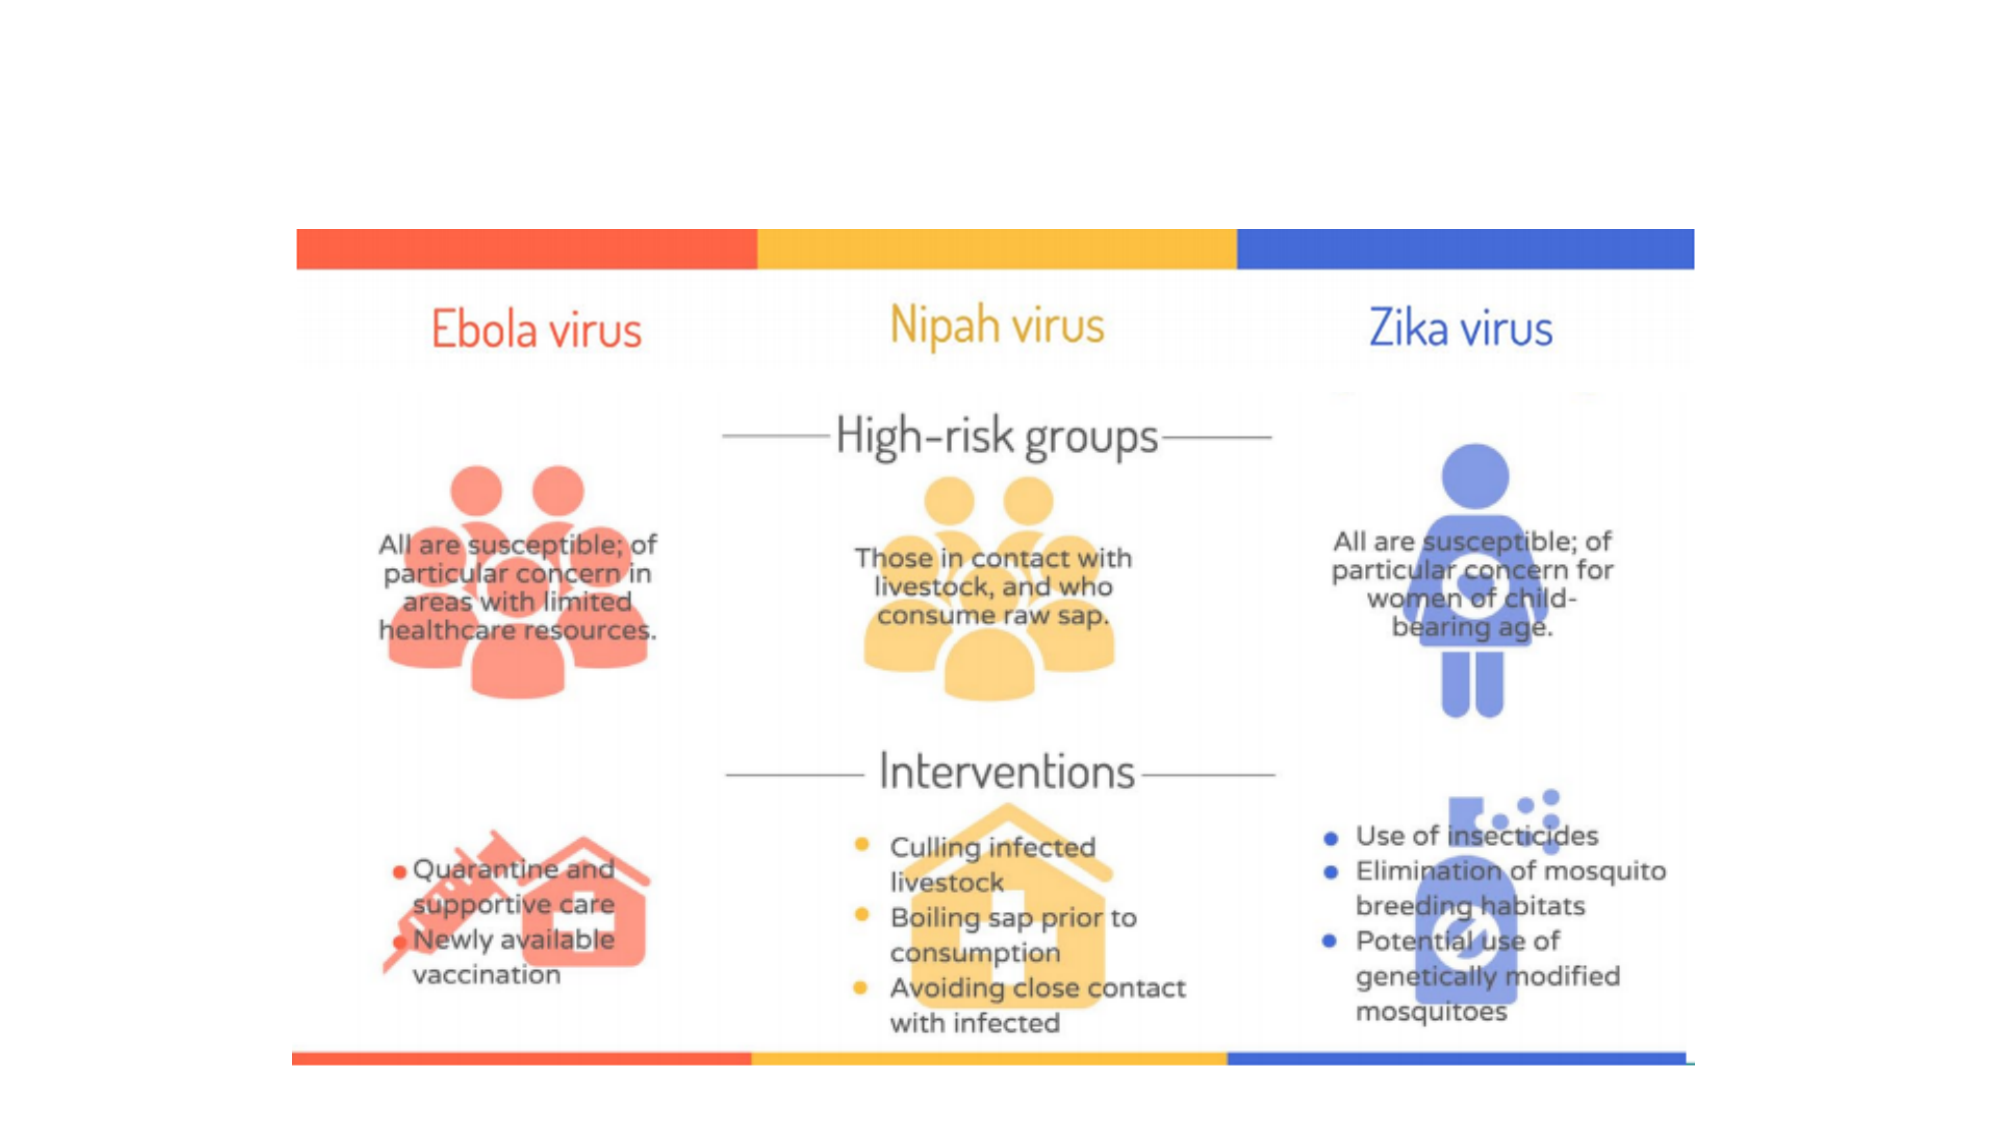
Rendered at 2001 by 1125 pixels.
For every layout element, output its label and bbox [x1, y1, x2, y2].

picture [292, 229, 1707, 369]
list [292, 392, 1695, 1080]
